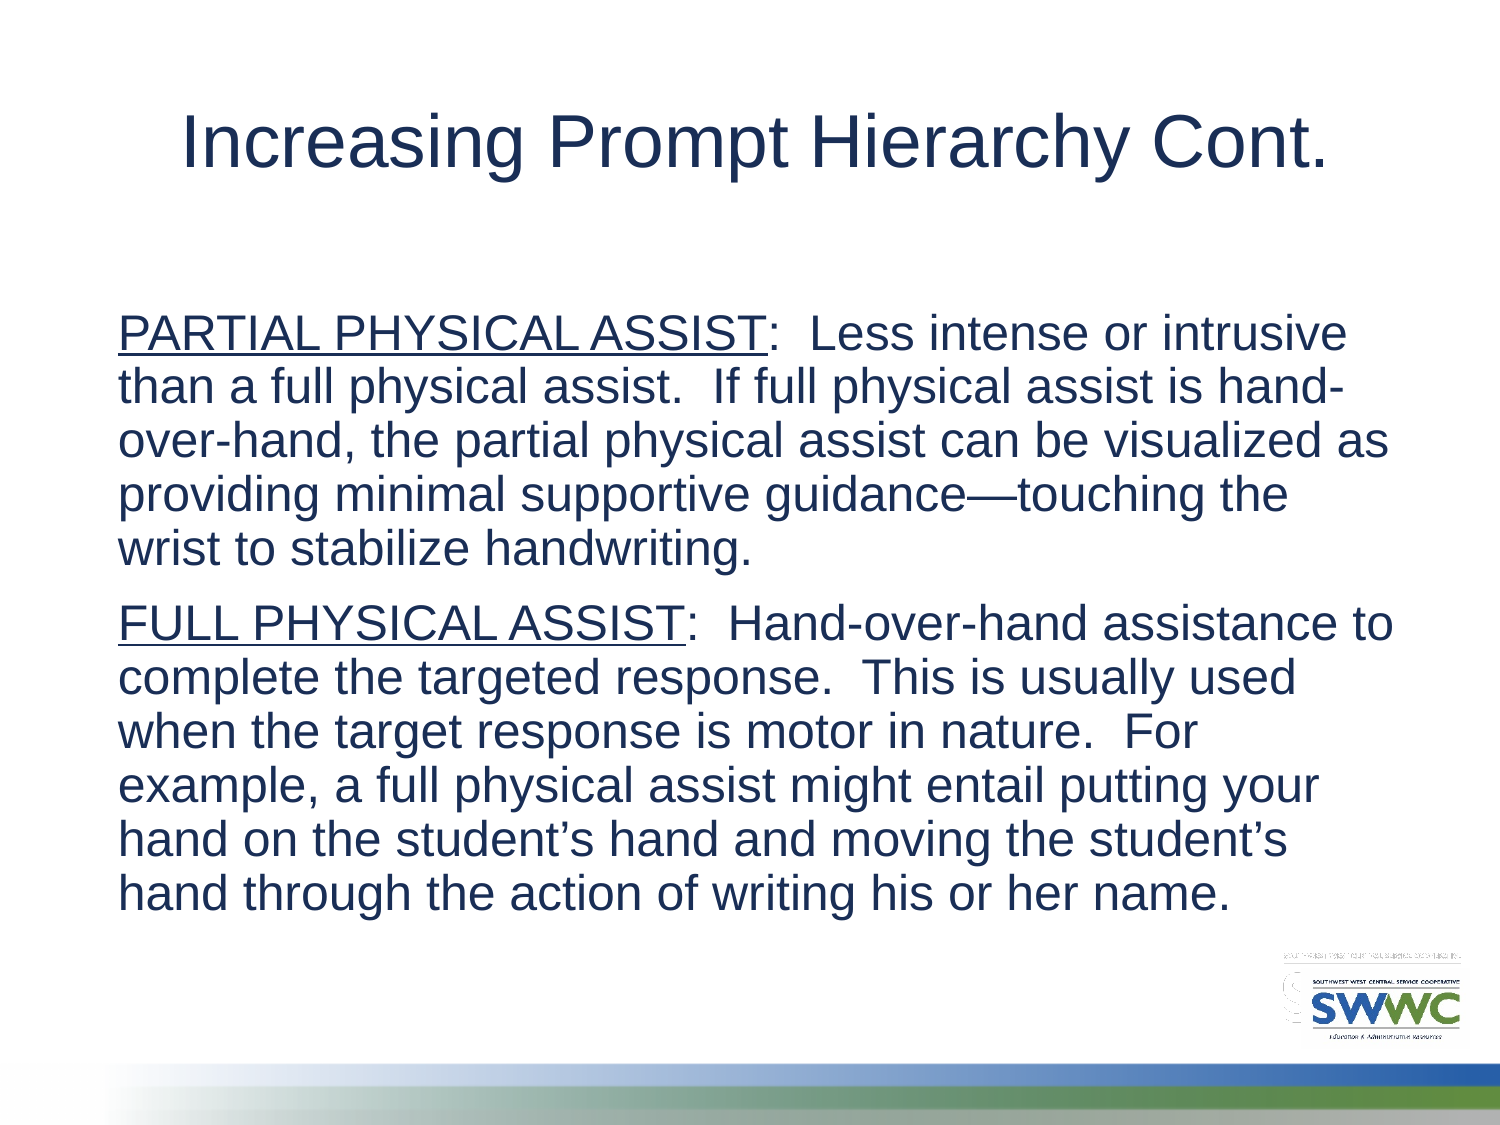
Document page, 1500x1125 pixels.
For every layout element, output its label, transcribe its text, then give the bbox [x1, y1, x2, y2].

picture [2, 1064, 1500, 1125]
list PARTIAL PHYSICAL ASSIST: Less intense or intrusive than a full physical assist. If full physical assist is hand-over-hand, the partial physical assist can be visualized as providing minimal supportive guidance—touching the wrist to stabilize handwriting. FULL PHYSICAL ASSIST: Hand-over-hand assistance to complete the targeted response. This is usually used when the target response is motor in nature. For example, a full physical assist might entail putting your hand on the student’s hand and moving the student’s hand through the action of writing his or her name. [103, 299, 1421, 979]
list Increasing Prompt Hierarchy Cont. [103, 95, 1409, 281]
picture [1274, 869, 1470, 1063]
